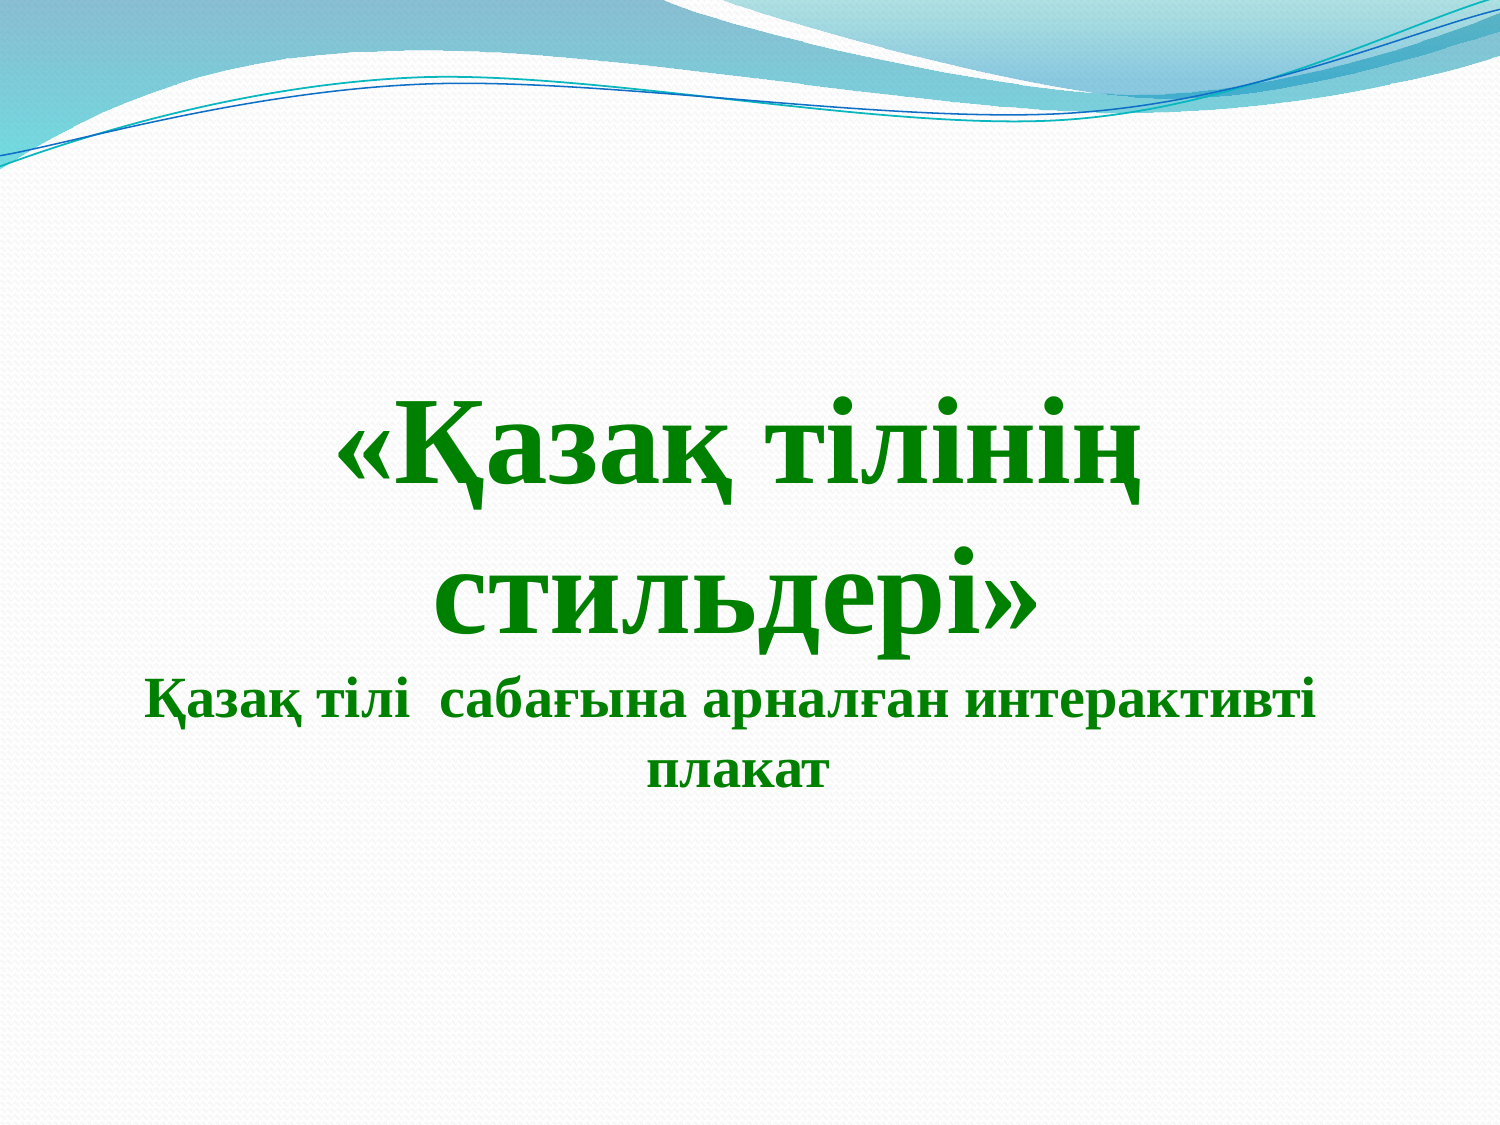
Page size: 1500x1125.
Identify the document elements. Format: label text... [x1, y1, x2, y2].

text_box «Қазақ тілінің стильдері» Қазақ тілі сабағына арналған интерактивті плакат [35, 351, 1442, 807]
